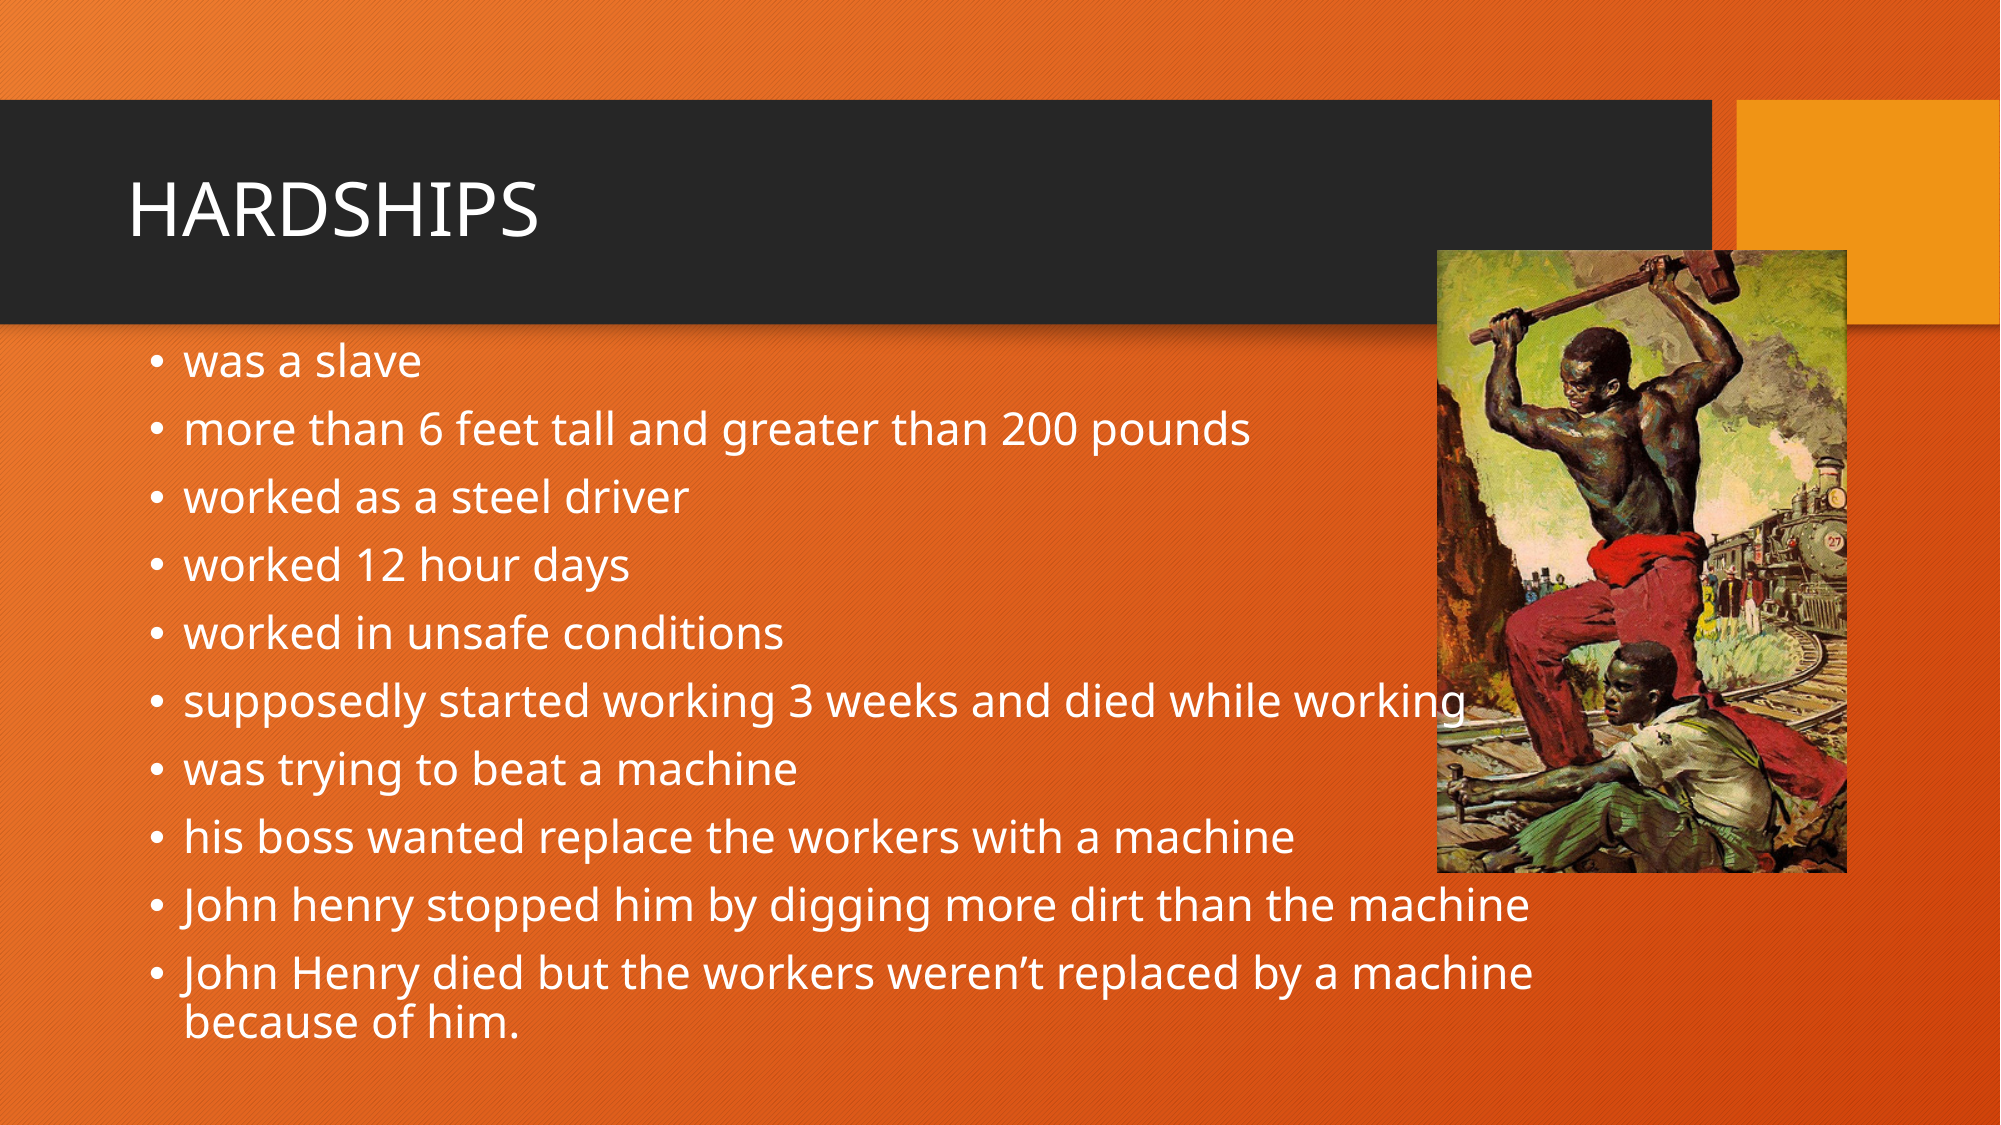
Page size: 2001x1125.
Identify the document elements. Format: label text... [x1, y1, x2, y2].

picture [0, 249, 2000, 873]
list was a slave more than 6 feet tall and greater than 200 pounds worked as a steel driver worked 12 hour days worked in unsafe conditions supposedly started working 3 weeks and died while working was trying to beat a machine his boss wanted replace the workers with a machine John henry stopped him by digging more dirt than the machine John Henry died but the workers weren’t replaced by a machine because of him. [134, 330, 1643, 1062]
title HARDSHIPS [111, 123, 1689, 301]
